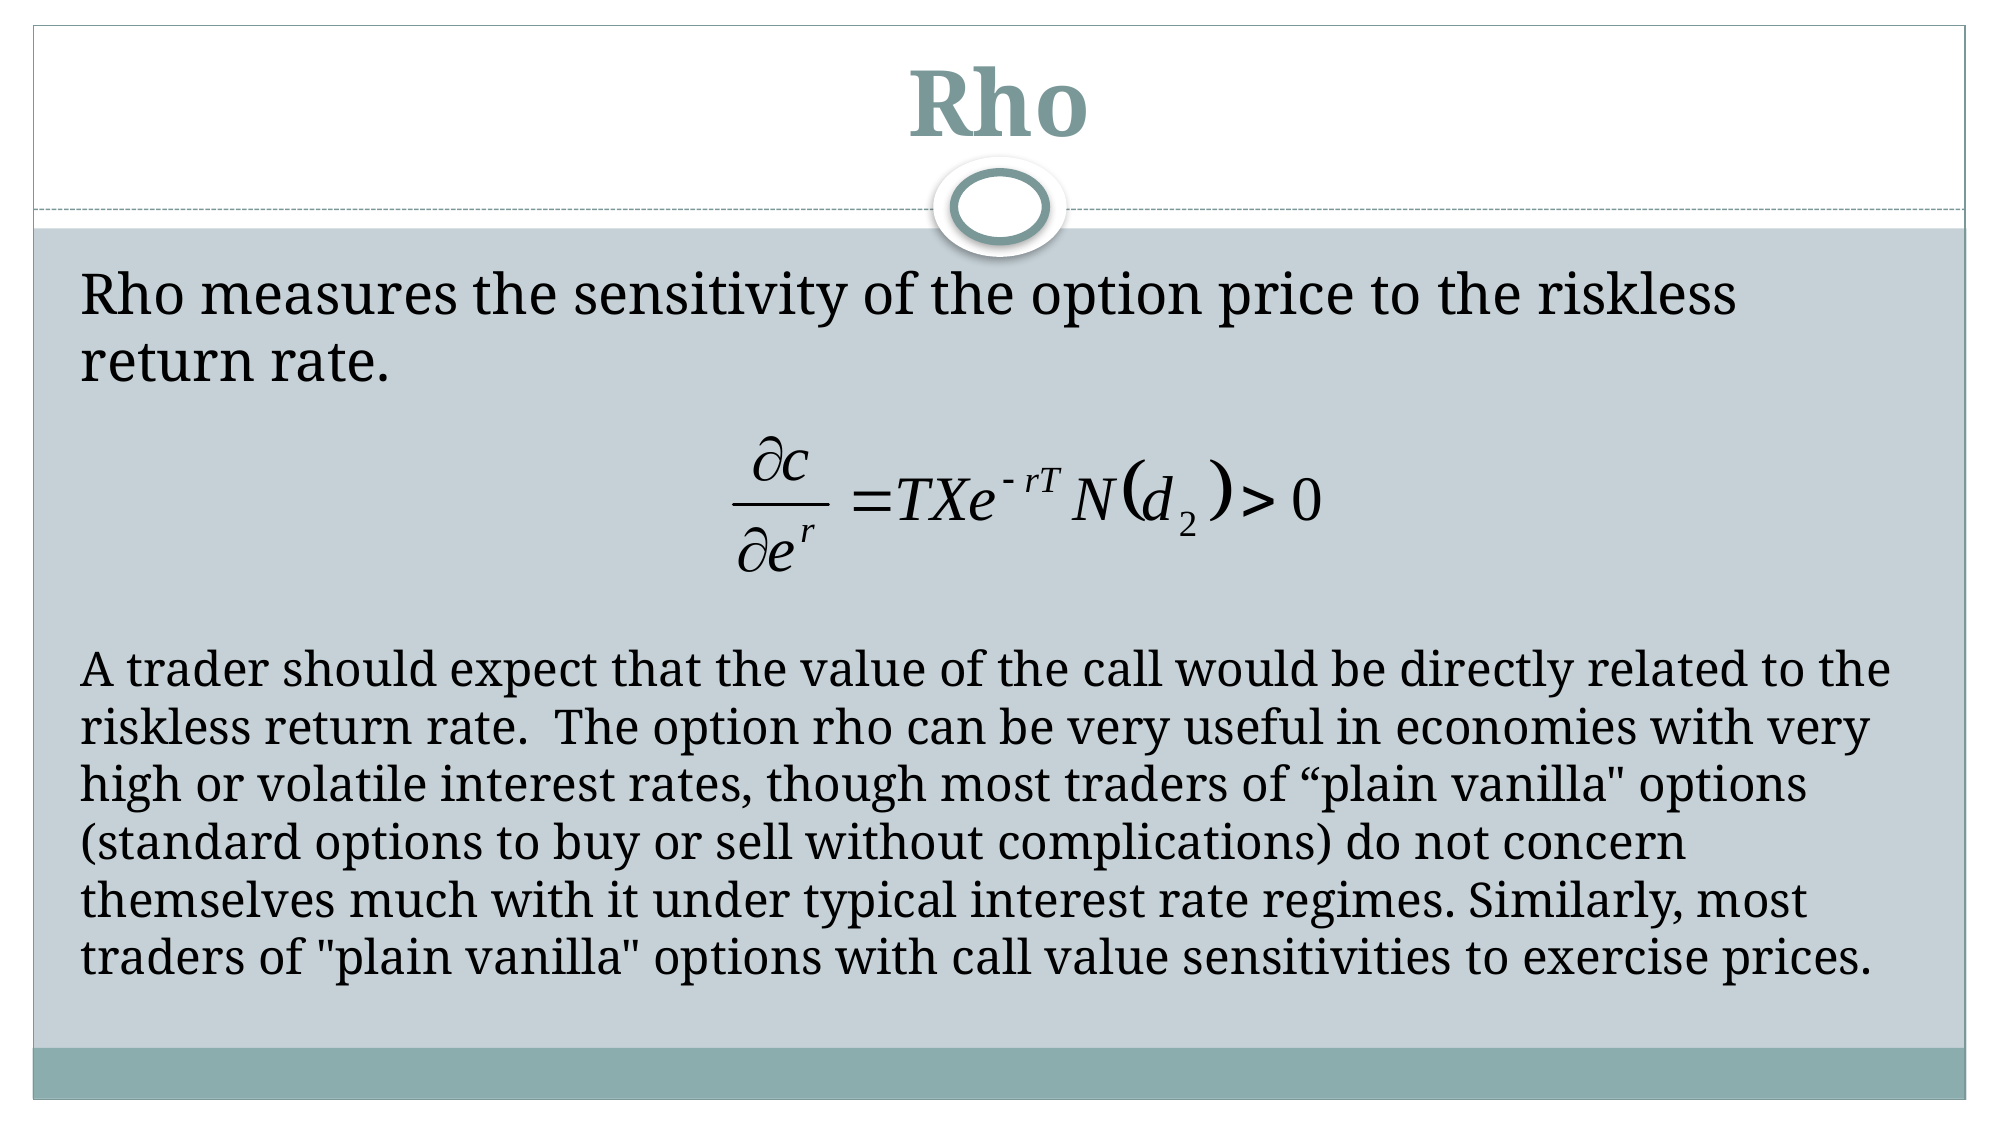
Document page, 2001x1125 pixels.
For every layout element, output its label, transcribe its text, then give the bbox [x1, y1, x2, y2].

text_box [722, 419, 1336, 585]
title Rho [66, 37, 1933, 162]
